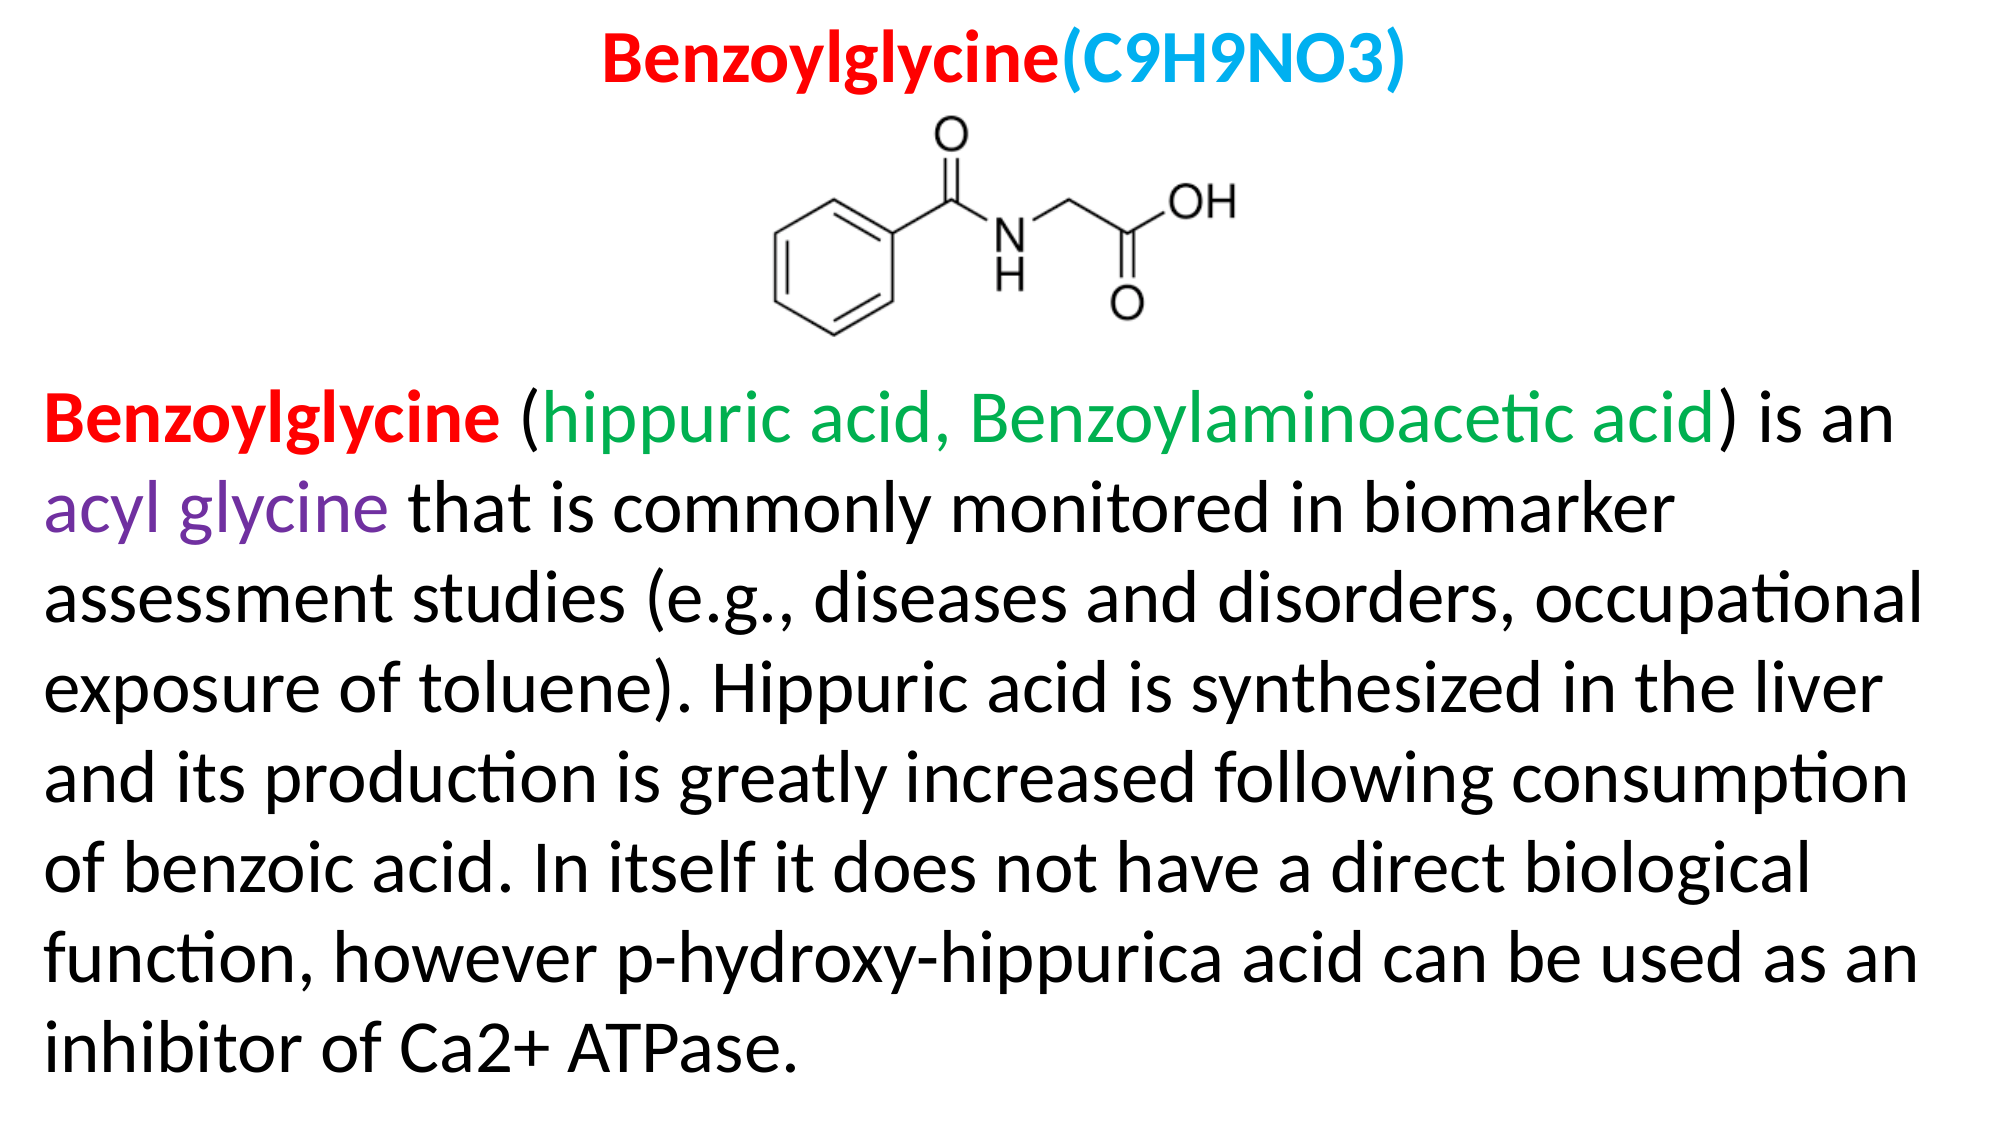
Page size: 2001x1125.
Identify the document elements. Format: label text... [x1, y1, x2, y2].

picture [751, 105, 1258, 348]
text_box Benzoylglycine(C9H9NO3) Benzoylglycine (hippuric acid, Benzoylaminoacetic acid) is an acyl glycine that is commonly monitored in biomarker assessment studies (e.g., diseases and disorders, occupational exposure of toluene). Hippuric acid is synthesized in the liver and its production is greatly increased following consumption of benzoic acid. In itself it does not have a direct biological function, however p-hydroxy-hippurica acid can be used as an inhibitor of Ca2+ ATPase. Physical Properties Molar mass(179.17 g/mol), Melting point(187 - 188 °C) [28, 0, 1981, 1125]
